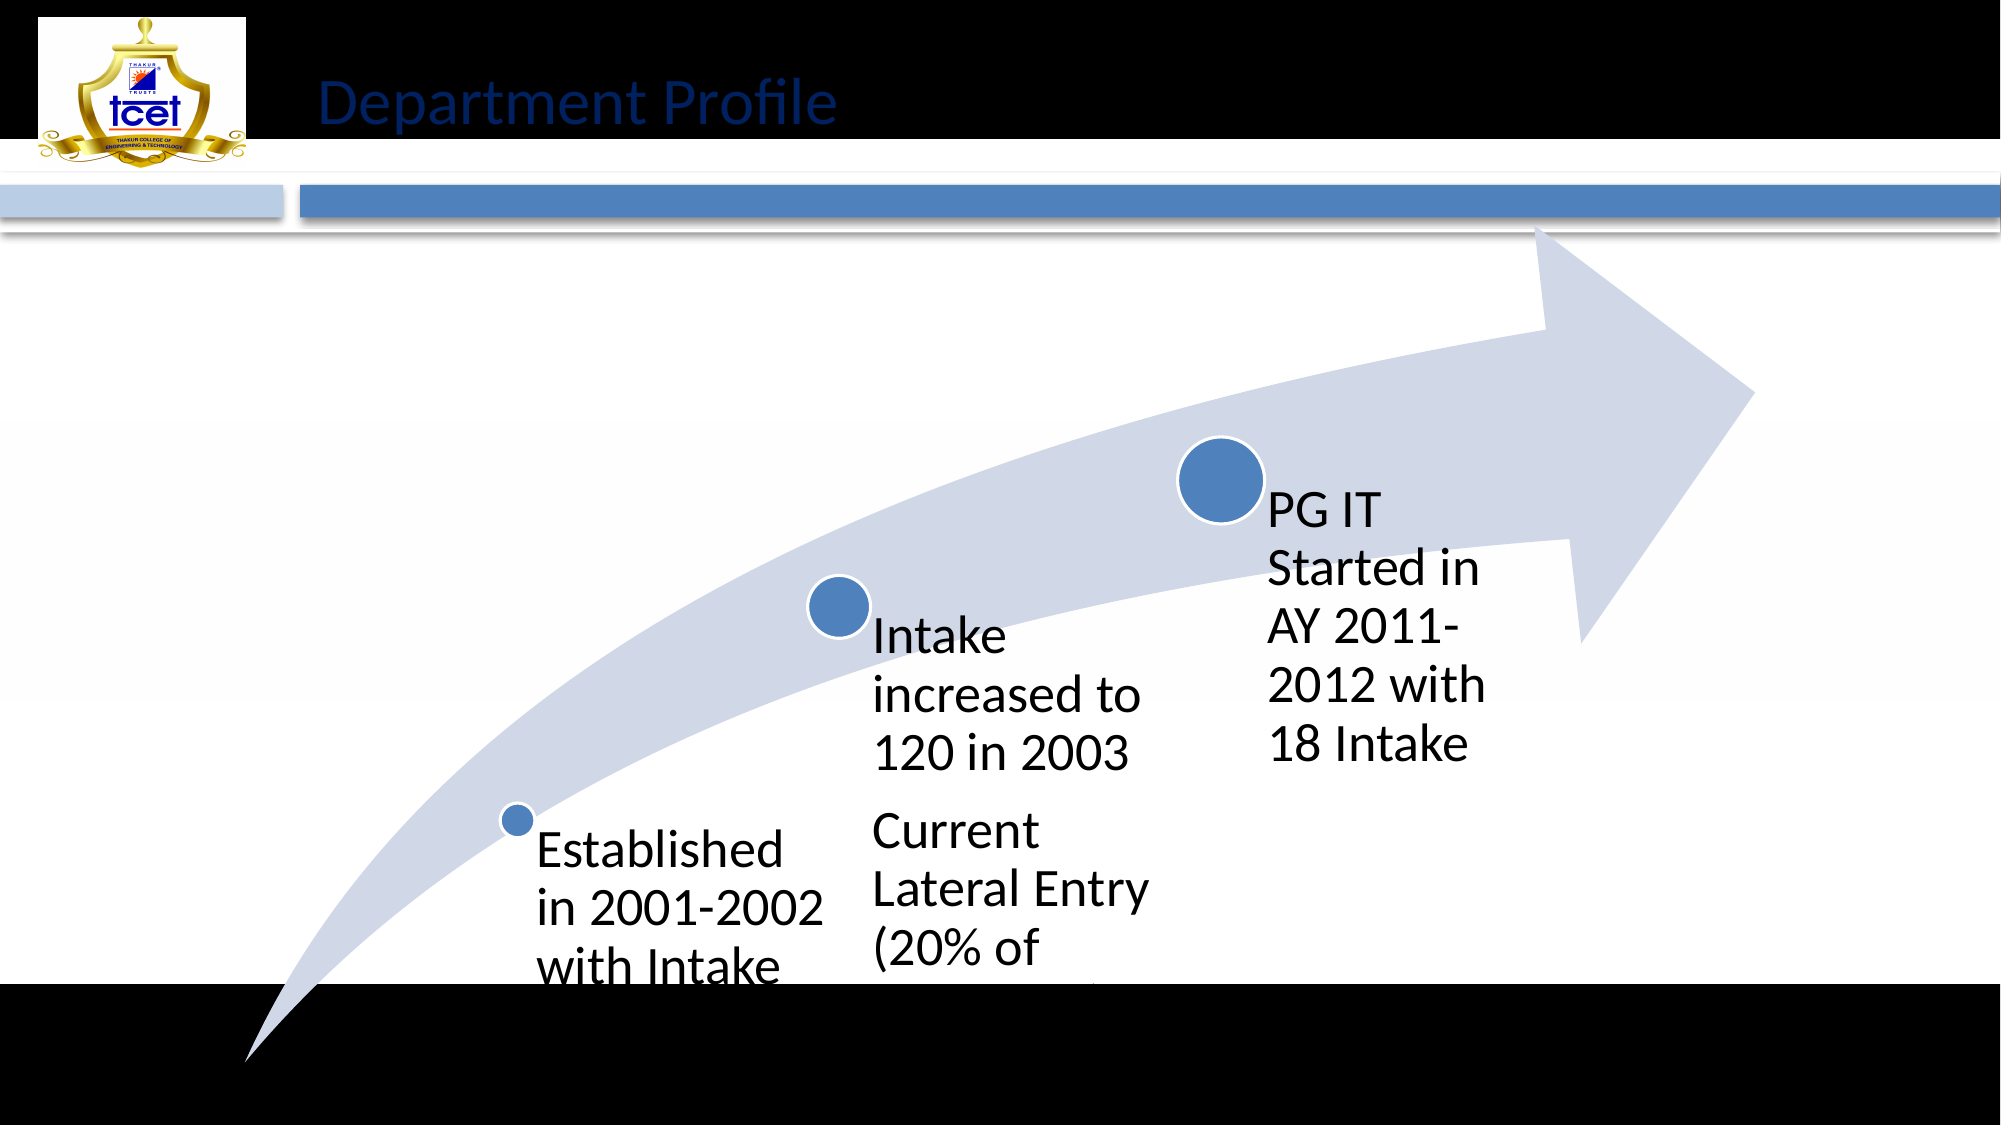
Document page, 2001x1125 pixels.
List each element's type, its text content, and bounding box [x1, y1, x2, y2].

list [49, 224, 1951, 1063]
title Department Profile [299, 22, 1984, 173]
picture [0, 0, 2001, 1125]
